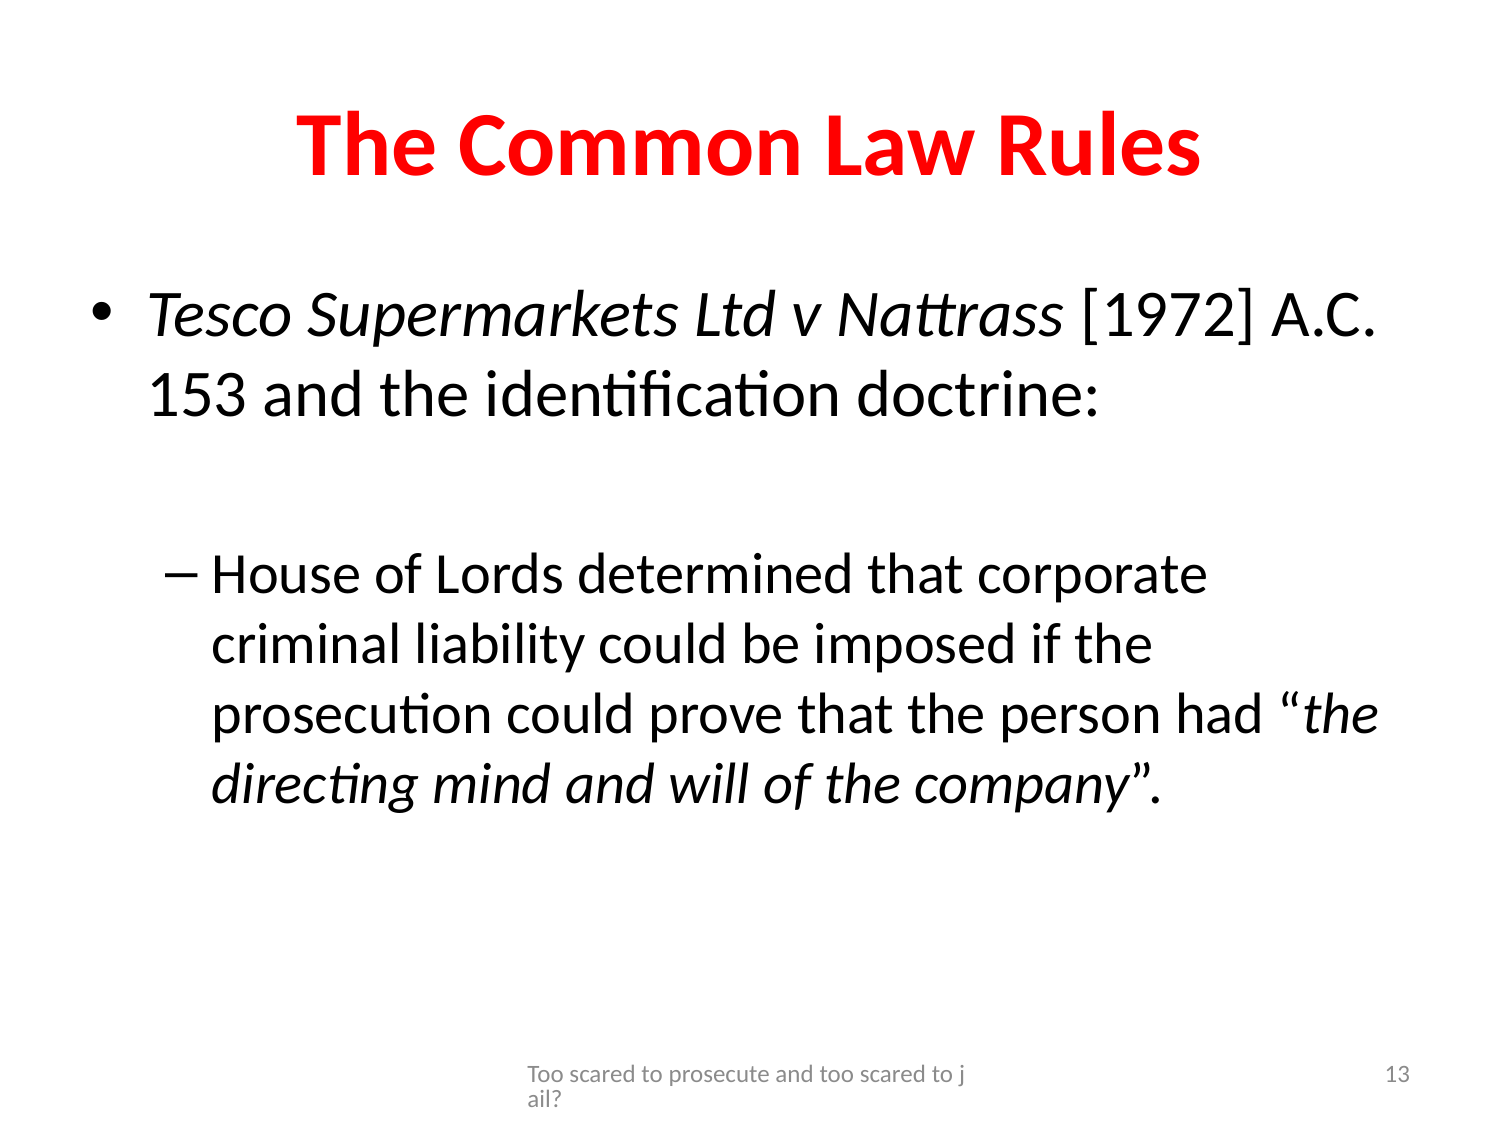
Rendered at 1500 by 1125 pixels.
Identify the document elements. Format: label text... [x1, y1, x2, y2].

slide_number 13 [1074, 1042, 1425, 1103]
title The Common Law Rules [75, 45, 1425, 233]
list Tesco Supermarkets Ltd v Nattrass [1972] A.C. 153 and the identification doctrine: House of Lords determined that corporate criminal liability could be imposed if the prosecution could prove that the person had “the directing mind and will of the company”. [75, 262, 1425, 1005]
footer Too scared to prosecute and too scared to jail? [512, 1042, 988, 1103]
